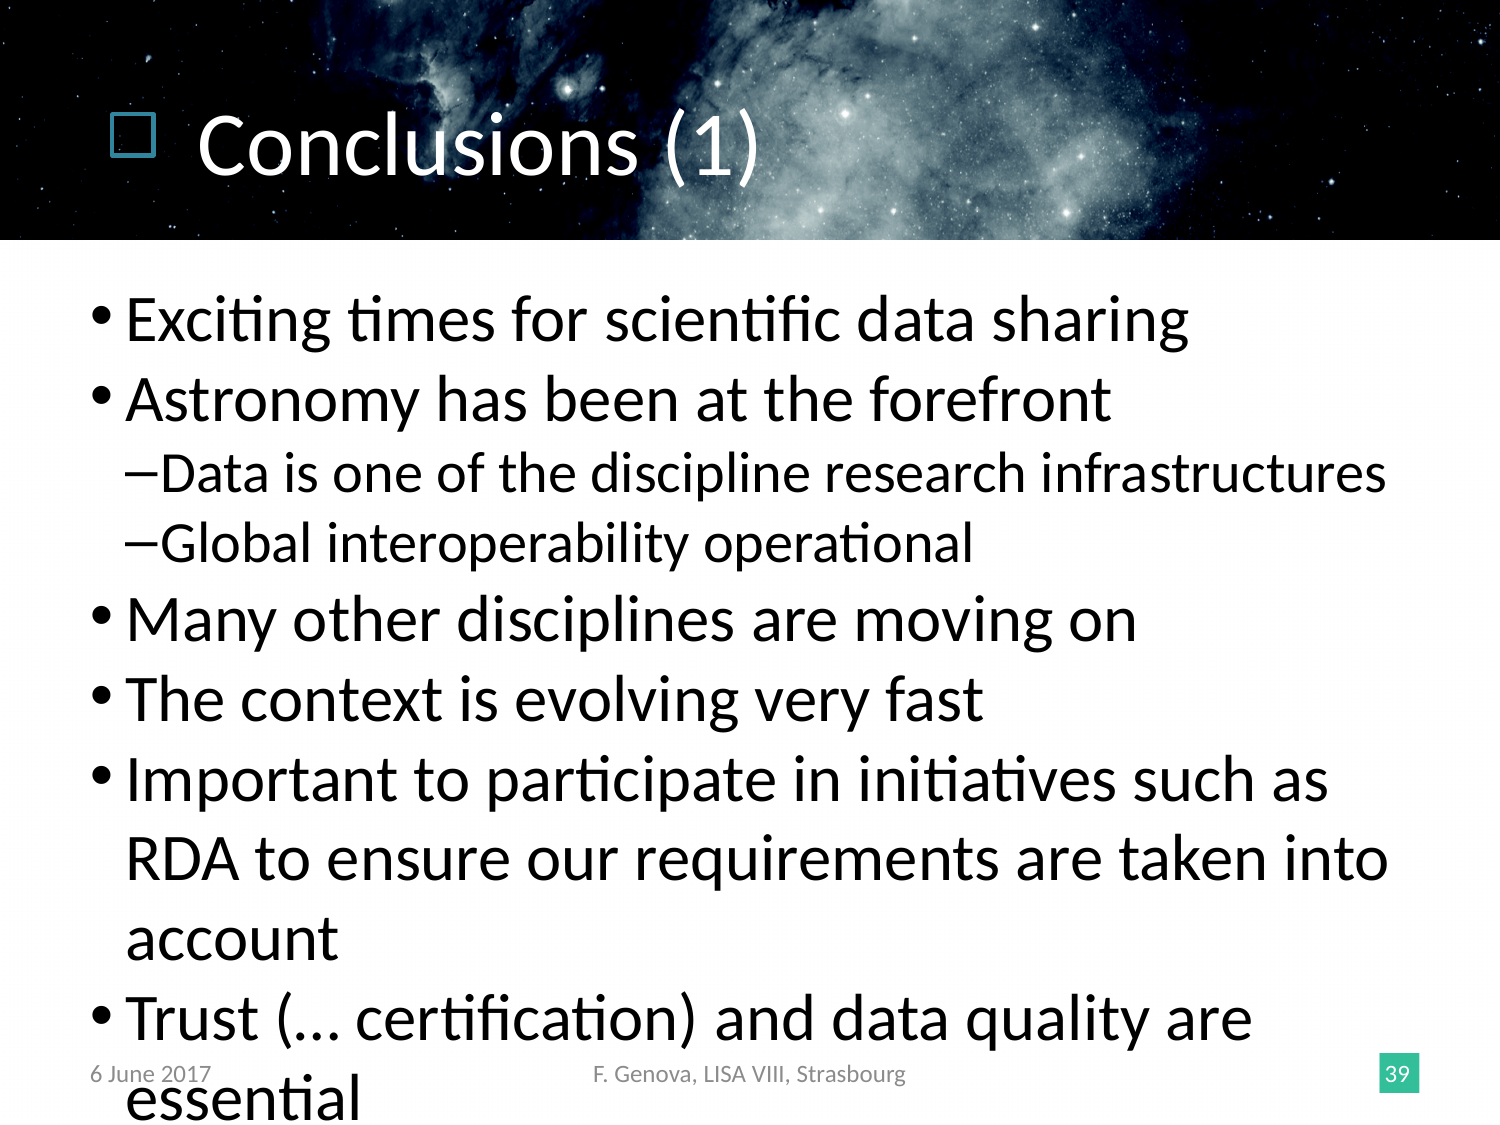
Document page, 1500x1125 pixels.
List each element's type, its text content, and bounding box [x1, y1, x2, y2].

picture [0, 0, 1500, 1125]
text_box 6 June 2017 [74, 1042, 425, 1103]
text_box <number> [1074, 1042, 1425, 1103]
text_box Conclusions (1) [182, 45, 1425, 233]
text_box Exciting times for scientific data sharing Astronomy has been at the forefront Data is one of the discipline research infrastructures Global interoperability operational Many other disciplines are moving on The context is evolving very fast Important to participate in initiatives such as RDA to ensure our requirements are taken into account Trust (… certification) and data quality are essential [75, 267, 1425, 1059]
text_box F. Genova, LISA VIII, Strasbourg [512, 1042, 988, 1103]
